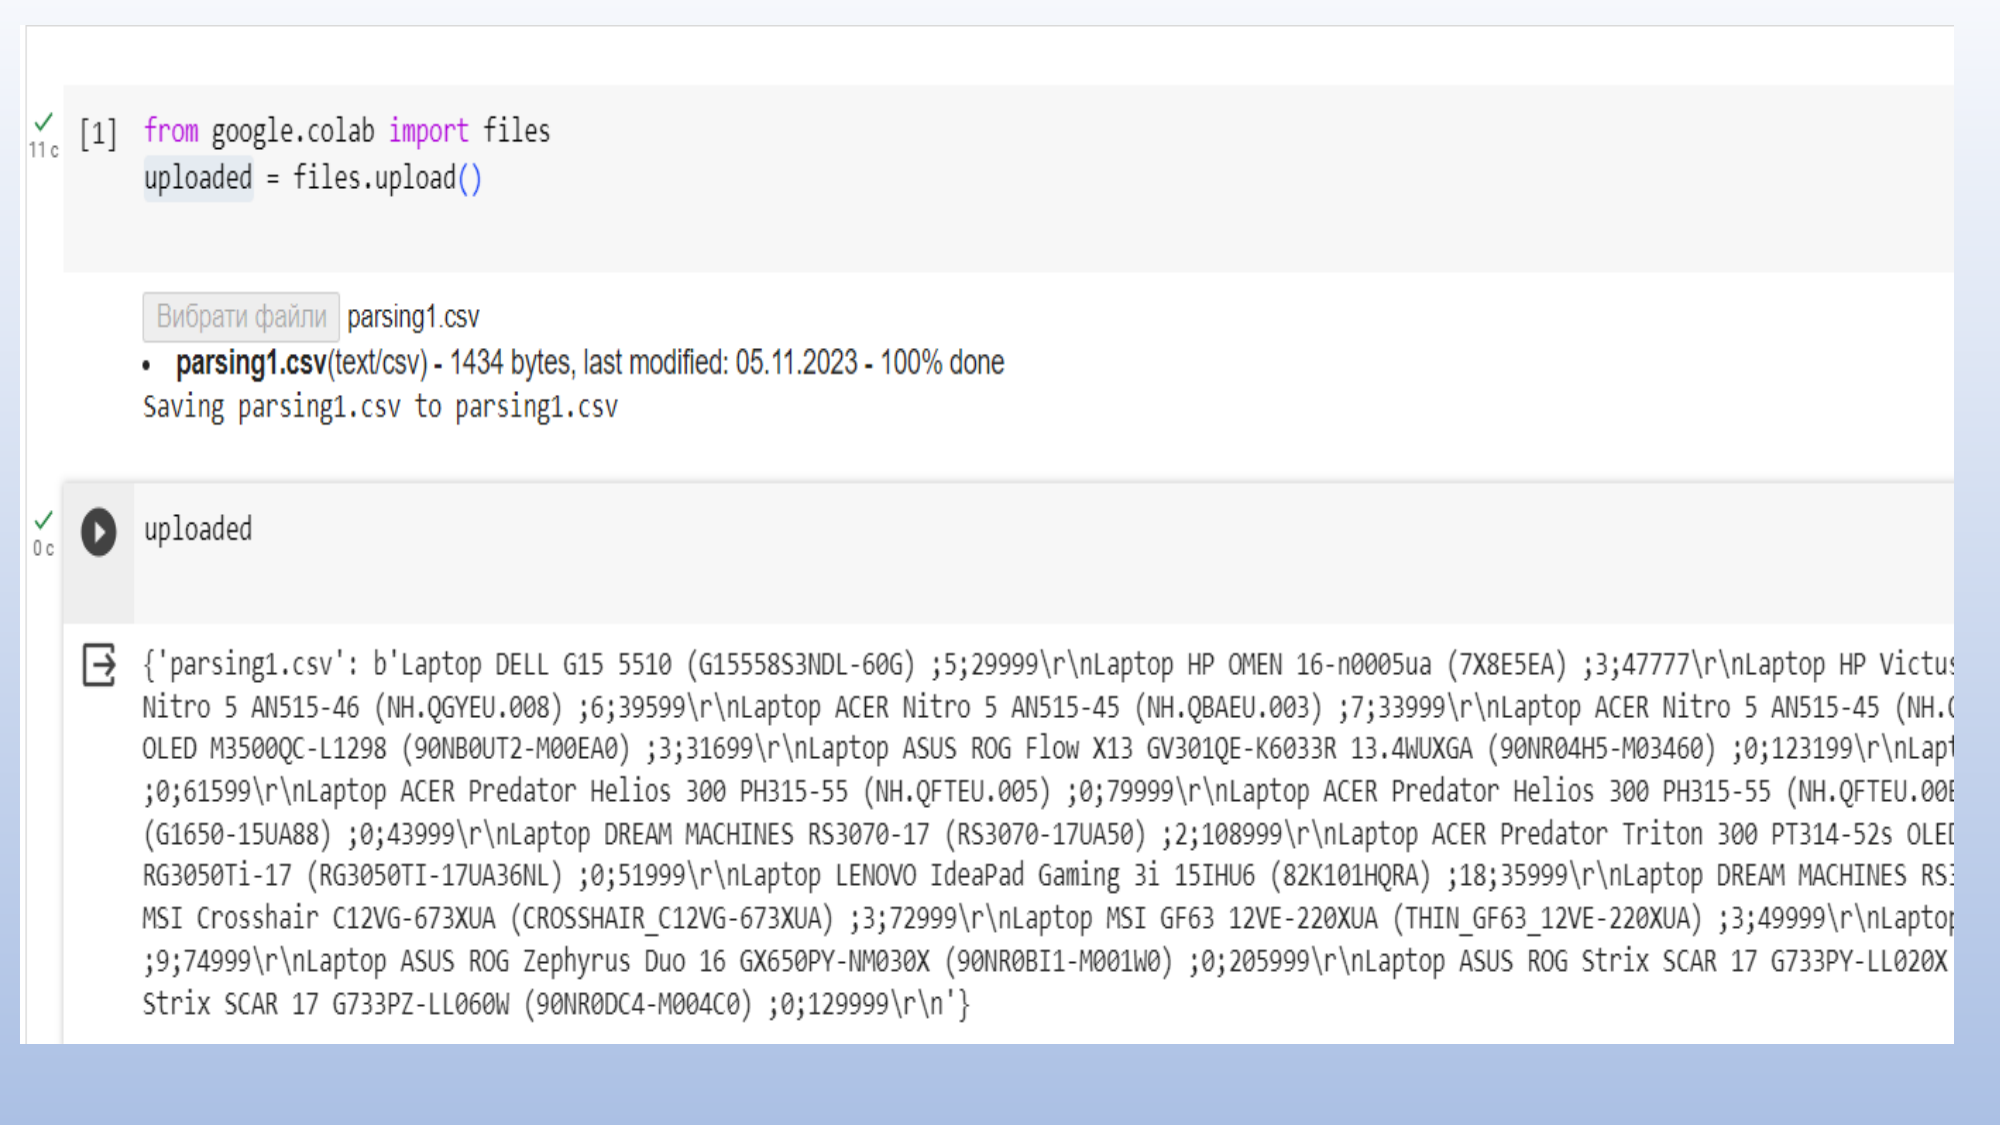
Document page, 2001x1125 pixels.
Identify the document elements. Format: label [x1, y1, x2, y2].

list [20, 25, 1954, 1044]
